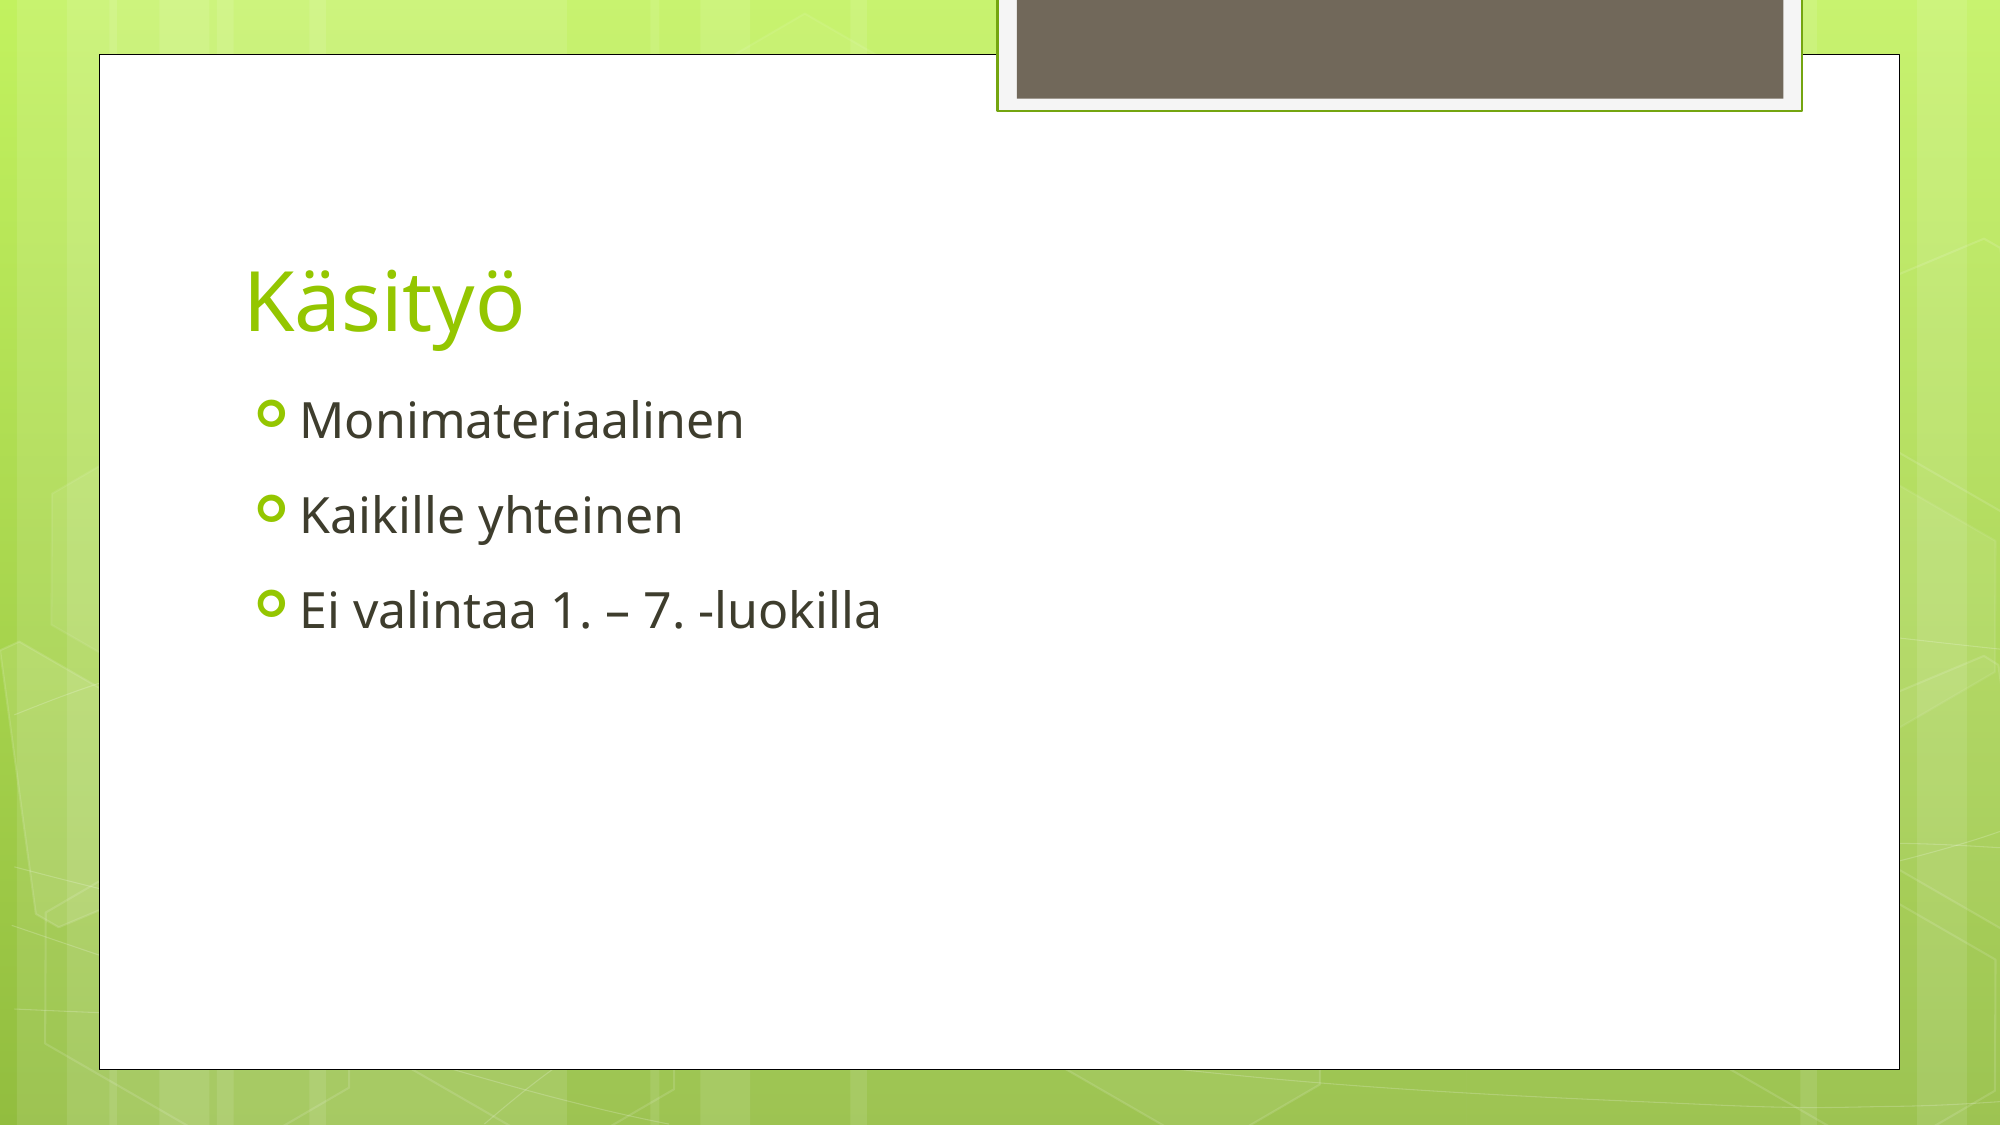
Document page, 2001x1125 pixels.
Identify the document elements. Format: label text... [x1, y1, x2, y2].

title Käsityö [228, 168, 1765, 357]
list Monimateriaalinen Kaikille yhteinen Ei valintaa 1. – 7. -luokilla [228, 381, 1711, 957]
